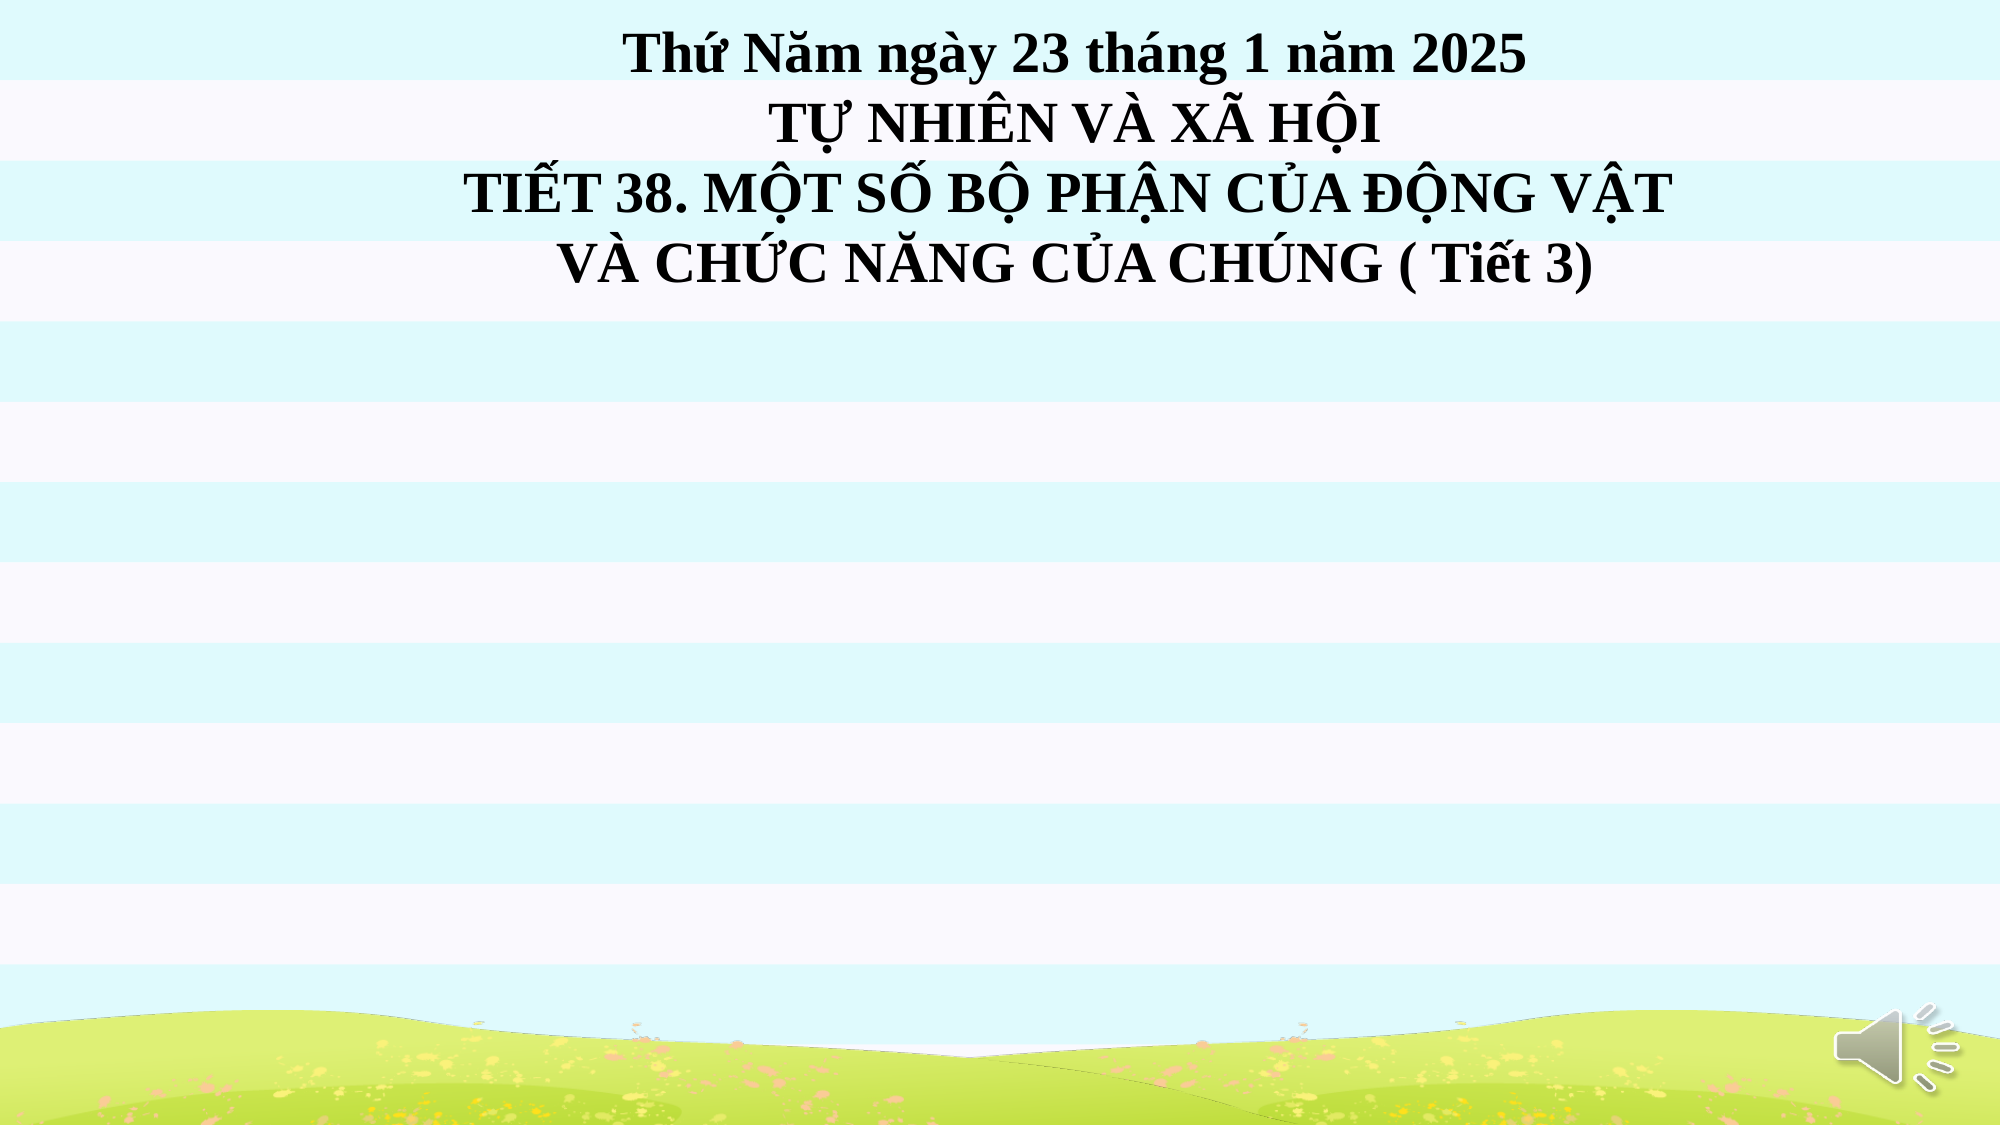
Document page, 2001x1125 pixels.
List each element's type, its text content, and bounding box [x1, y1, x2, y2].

picture [0, 999, 2000, 1125]
text_box [113, 642, 1945, 880]
text_box Thứ Năm ngày 23 tháng 1 năm 2025 TỰ NHIÊN VÀ XÃ HỘI TIẾT 38. MỘT SỐ BỘ PHẬN CỦA ĐỘNG VẬT VÀ CHỨC NĂNG CỦA CHÚNG ( Tiết 3) [150, 0, 2000, 302]
